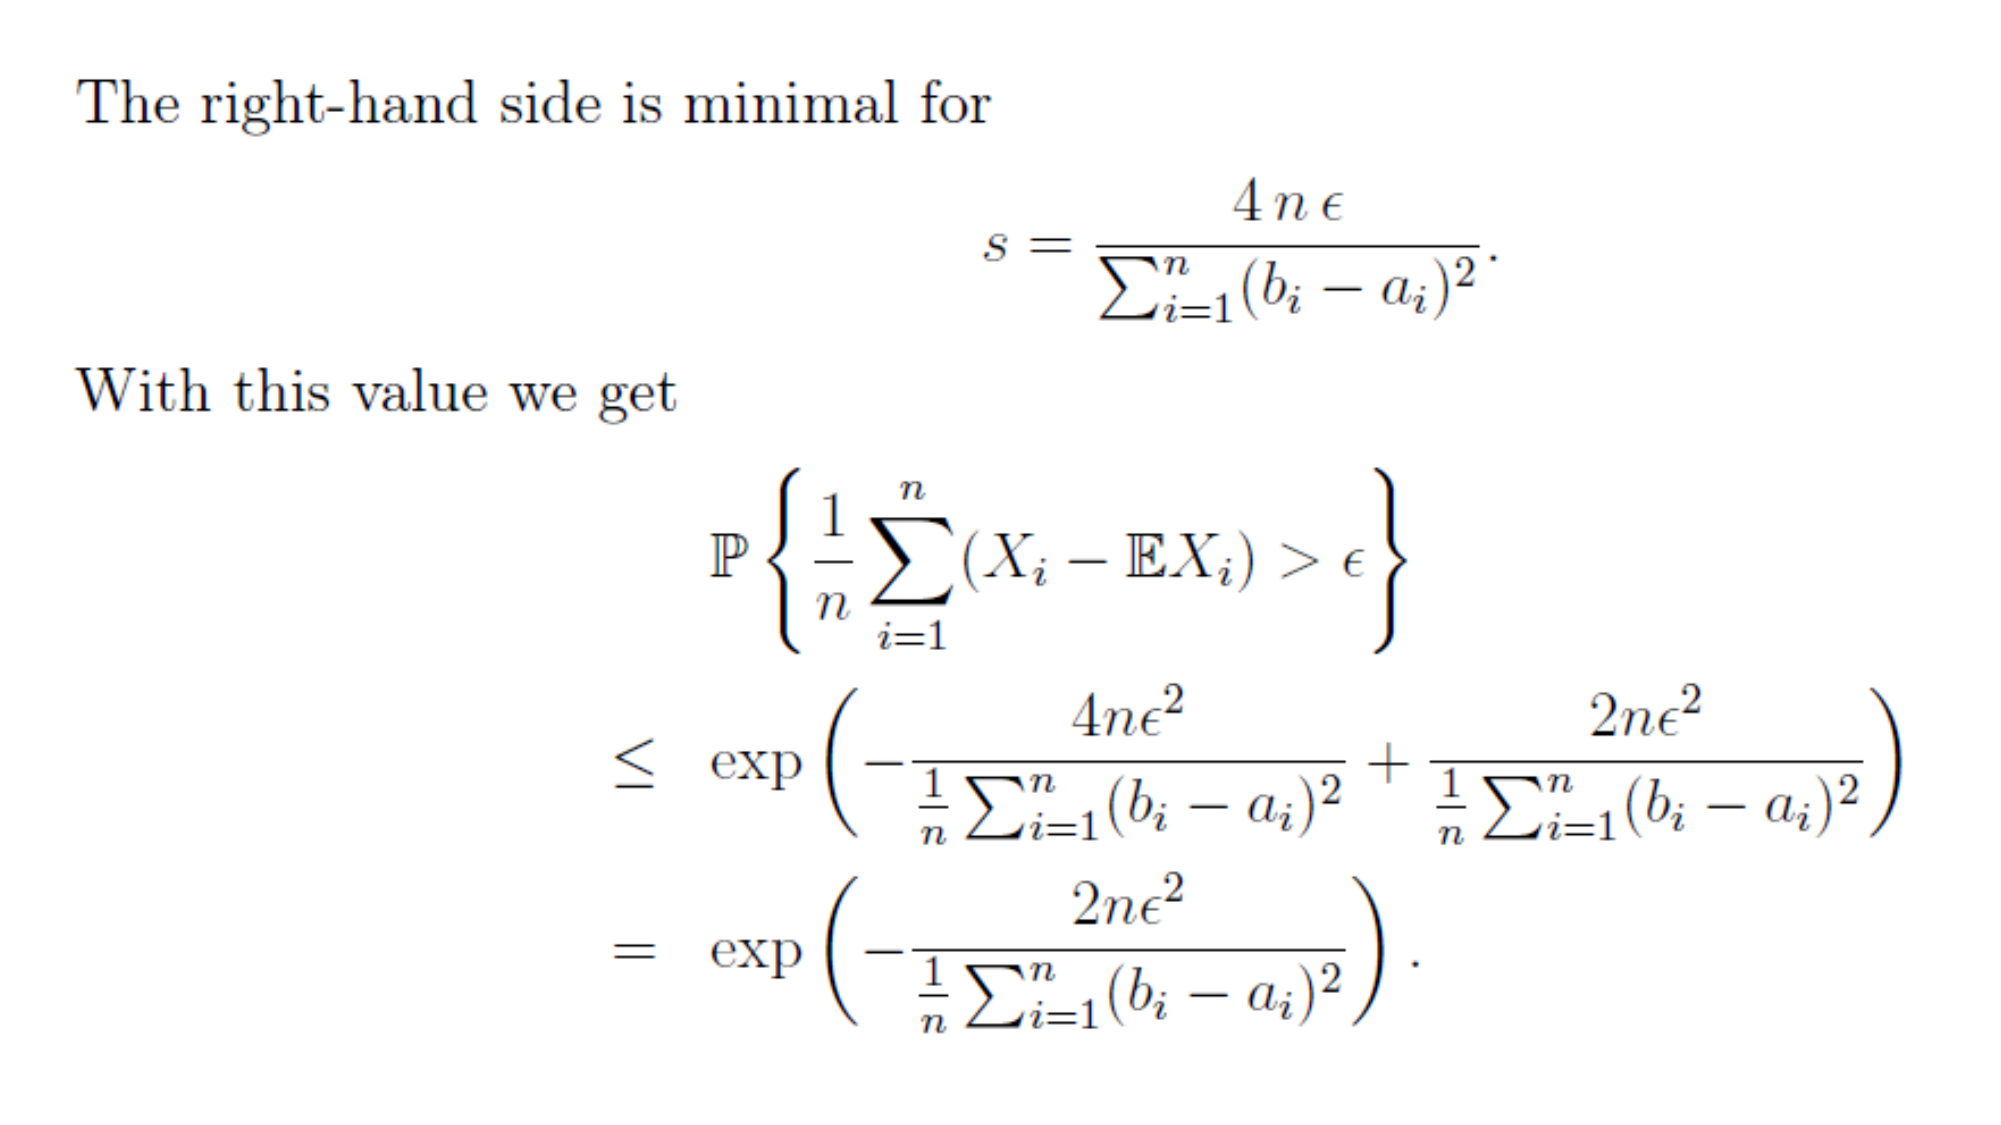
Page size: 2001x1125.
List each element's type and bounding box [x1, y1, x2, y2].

picture [59, 62, 1920, 1042]
